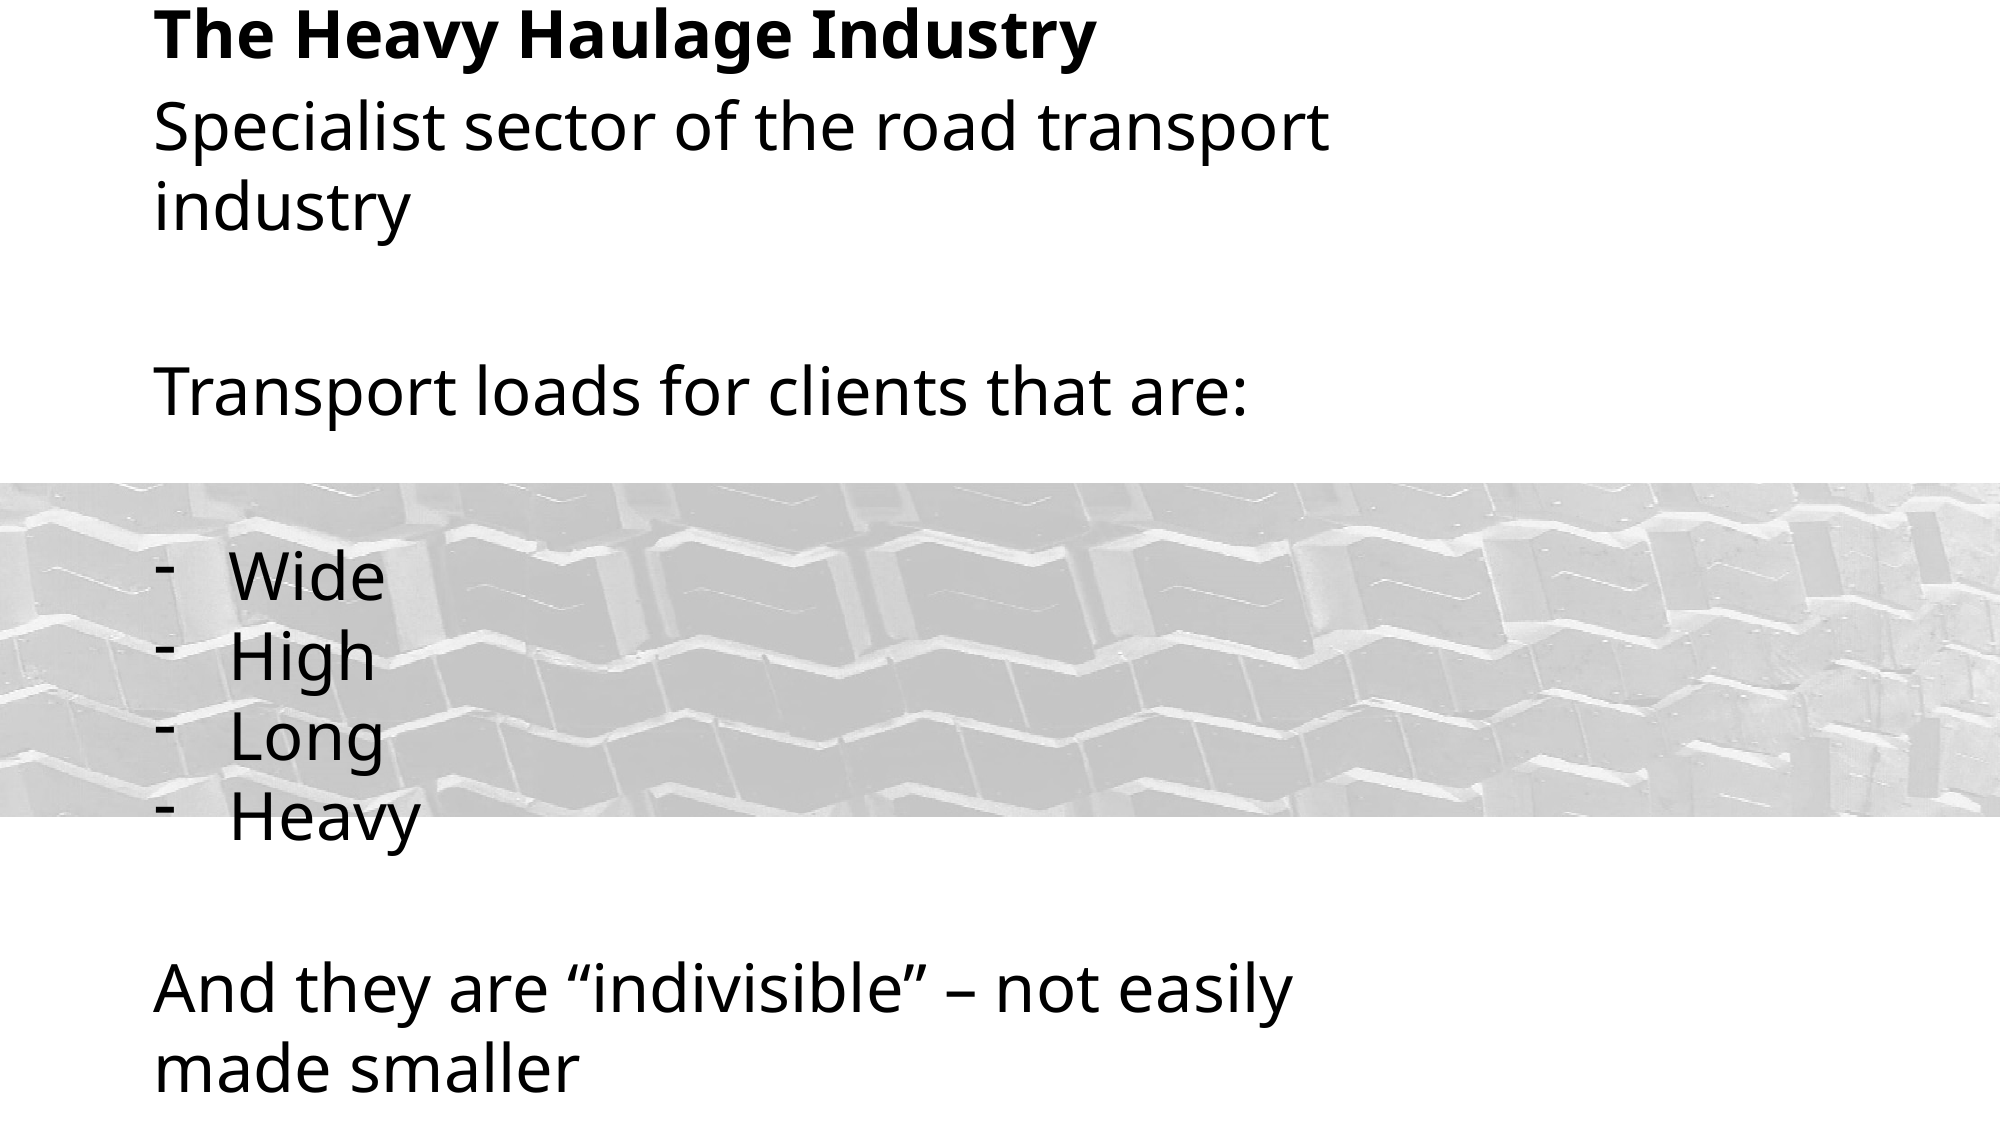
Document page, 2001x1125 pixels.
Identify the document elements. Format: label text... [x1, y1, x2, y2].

text_box The Heavy Haulage Industry Specialist sector of the road transport industry Transport loads for clients that are: Wide High Long Heavy And they are “indivisible” – not easily made smaller [139, 171, 1502, 483]
picture [0, 483, 2000, 817]
